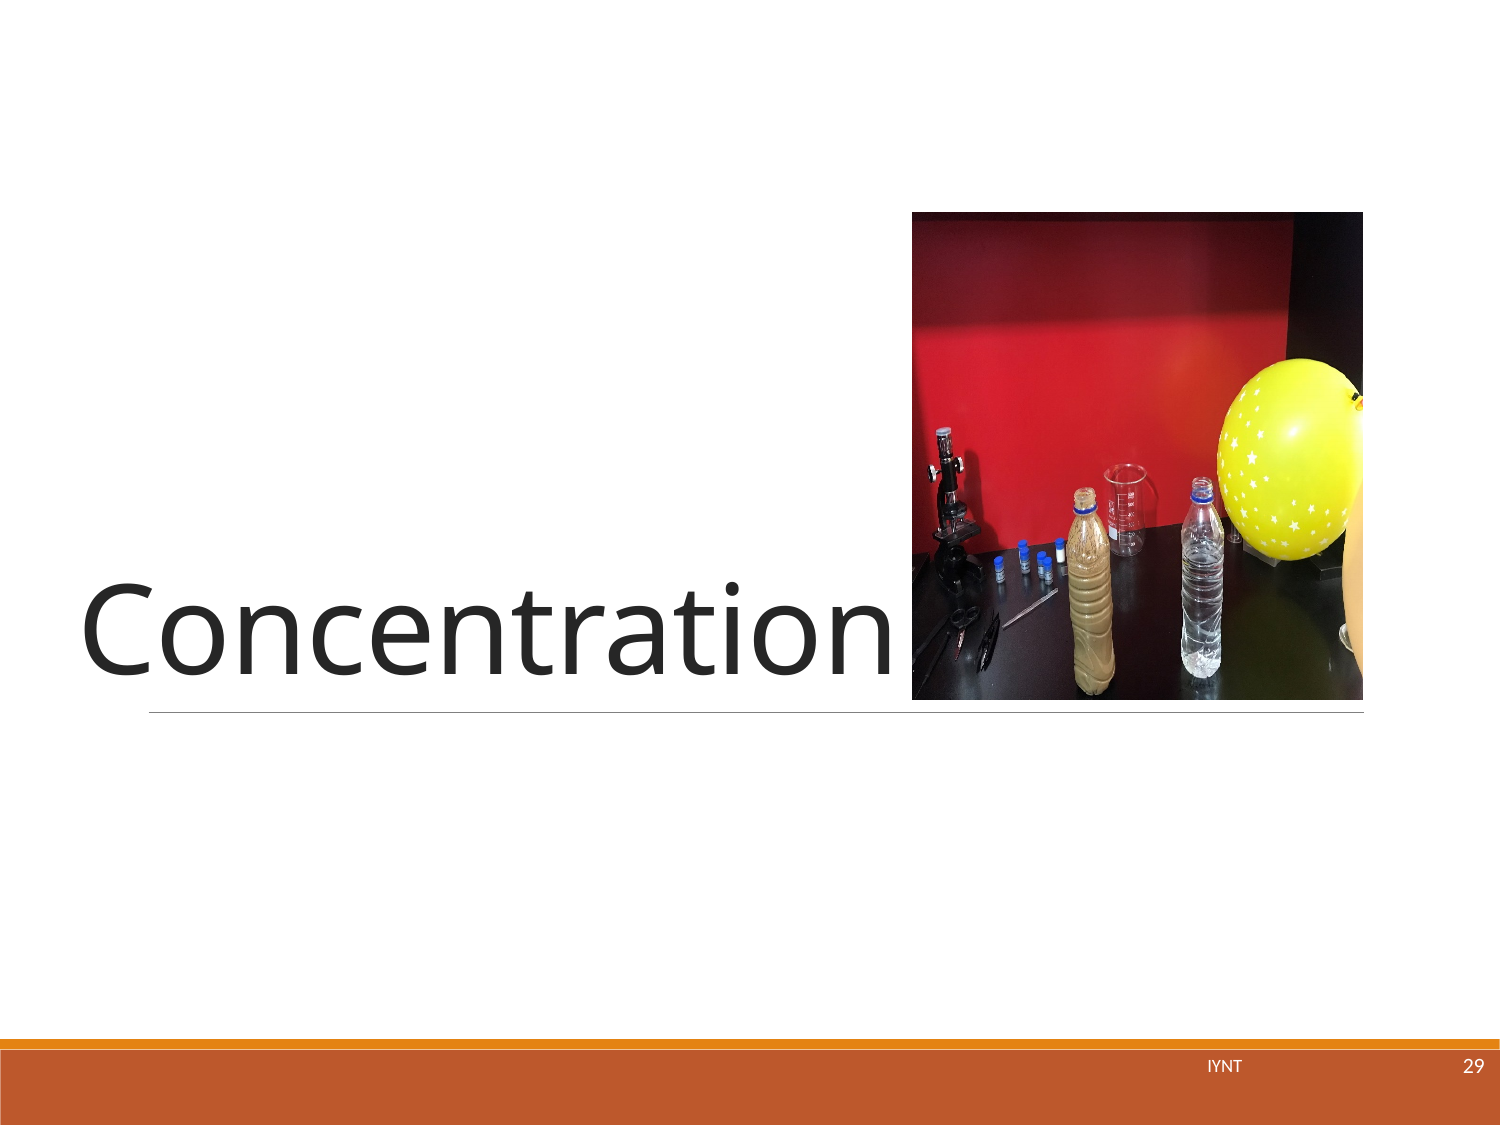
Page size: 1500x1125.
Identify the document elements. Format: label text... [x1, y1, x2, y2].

title Concentration [62, 437, 916, 708]
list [911, 211, 1363, 701]
footer IYNT [950, 1042, 1404, 1088]
slide_number 29 [1404, 1042, 1500, 1088]
